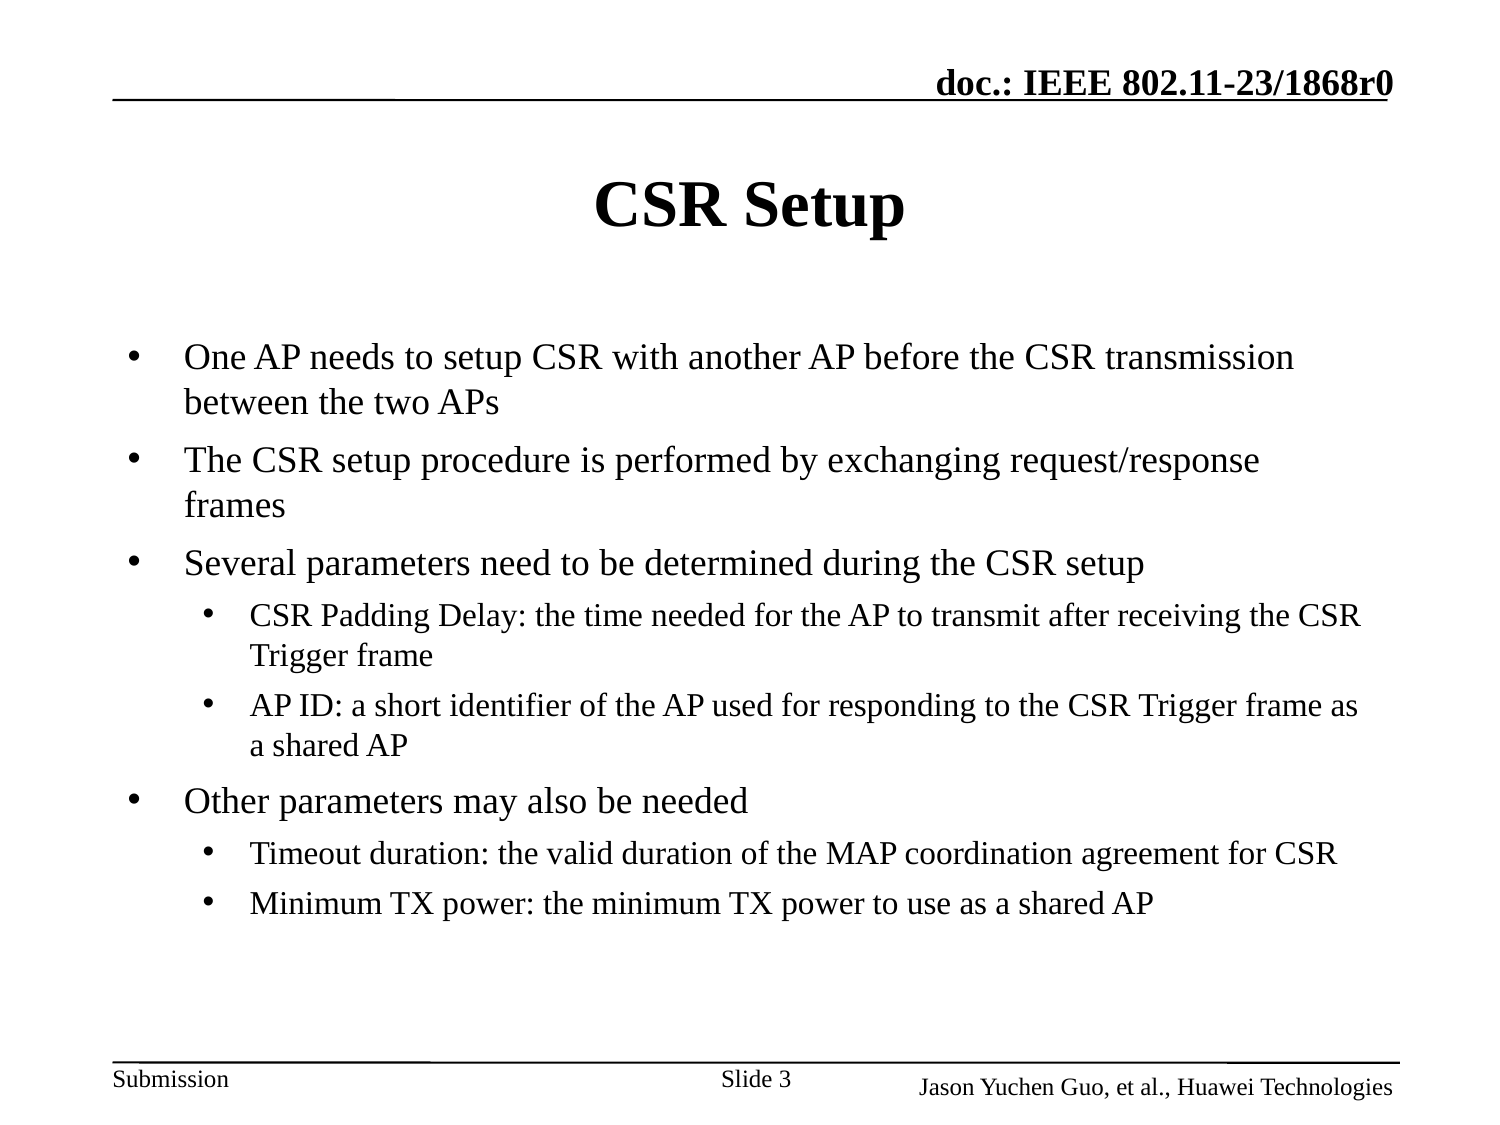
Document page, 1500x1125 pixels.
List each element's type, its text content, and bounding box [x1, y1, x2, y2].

slide_number Slide 3 [712, 1061, 800, 1123]
title CSR Setup [112, 112, 1388, 288]
list One AP needs to setup CSR with another AP before the CSR transmission between the two APs The CSR setup procedure is performed by exchanging request/response frames Several parameters need to be determined during the CSR setup CSR Padding Delay: the time needed for the AP to transmit after receiving the CSR Trigger frame AP ID: a short identifier of the AP used for responding to the CSR Trigger frame as a shared AP Other parameters may also be needed Timeout duration: the valid duration of the MAP coordination agreement for CSR Minimum TX power: the minimum TX power to use as a shared AP [112, 324, 1388, 1013]
